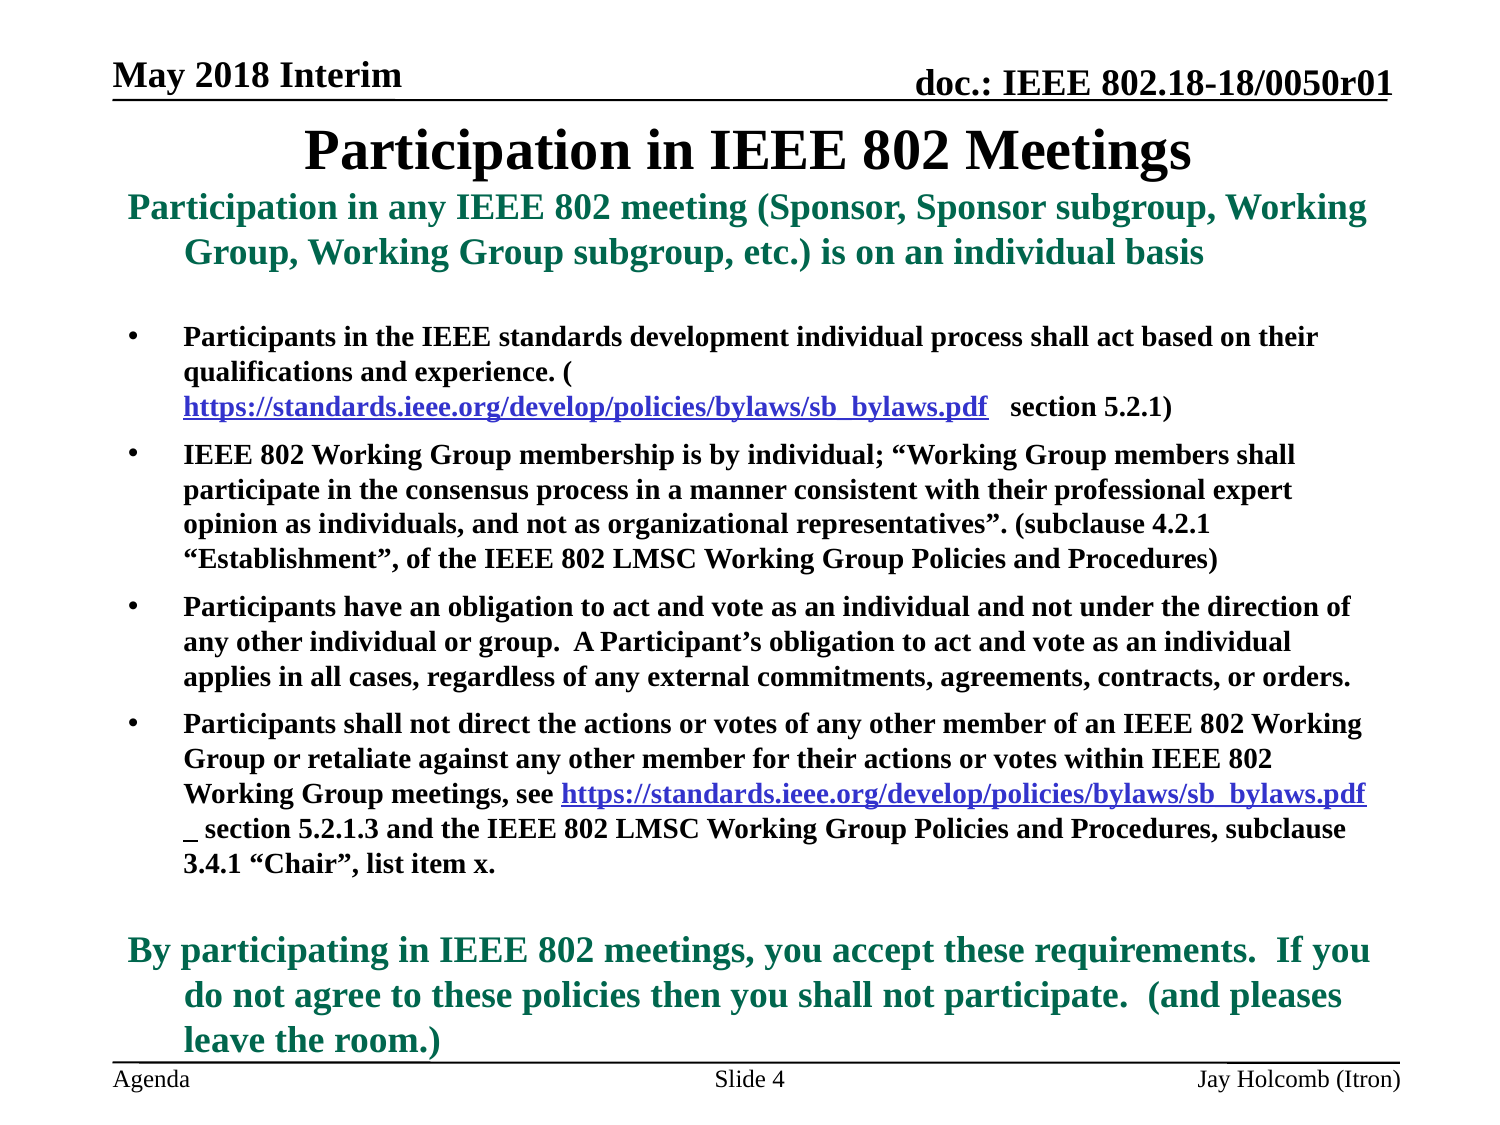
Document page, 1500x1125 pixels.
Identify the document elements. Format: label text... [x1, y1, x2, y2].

slide_number Slide 4 [699, 1061, 800, 1123]
list Participation in any IEEE 802 meeting (Sponsor, Sponsor subgroup, Working Group, Working Group subgroup, etc.) is on an individual basis Participants in the IEEE standards development individual process shall act based on their qualifications and experience. (https://standards.ieee.org/develop/policies/bylaws/sb_bylaws.pdf section 5.2.1) IEEE 802 Working Group membership is by individual; “Working Group members shall participate in the consensus process in a manner consistent with their professional expert opinion as individuals, and not as organizational representatives”. (subclause 4.2.1 “Establishment”, of the IEEE 802 LMSC Working Group Policies and Procedures) Participants have an obligation to act and vote as an individual and not under the direction of any other individual or group. A Participant’s obligation to act and vote as an individual applies in all cases, regardless of any external commitments, agreements, contracts, or orders. Participants shall not direct the actions or votes of any other member of an IEEE 802 Working Group or retaliate against any other member for their actions or votes within IEEE 802 Working Group meetings, see https://standards.ieee.org/develop/policies/bylaws/sb_bylaws.pdf section 5.2.1.3 and the IEEE 802 LMSC Working Group Policies and Procedures, subclause 3.4.1 “Chair”, list item x. By participating in IEEE 802 meetings, you accept these requirements. If you do not agree to these policies then you shall not participate. (and pleases leave the room.) [112, 174, 1388, 850]
footer Jay Holcomb (Itron) [878, 1061, 1402, 1093]
title Participation in IEEE 802 Meetings [110, 104, 1387, 188]
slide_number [112, 49, 488, 95]
